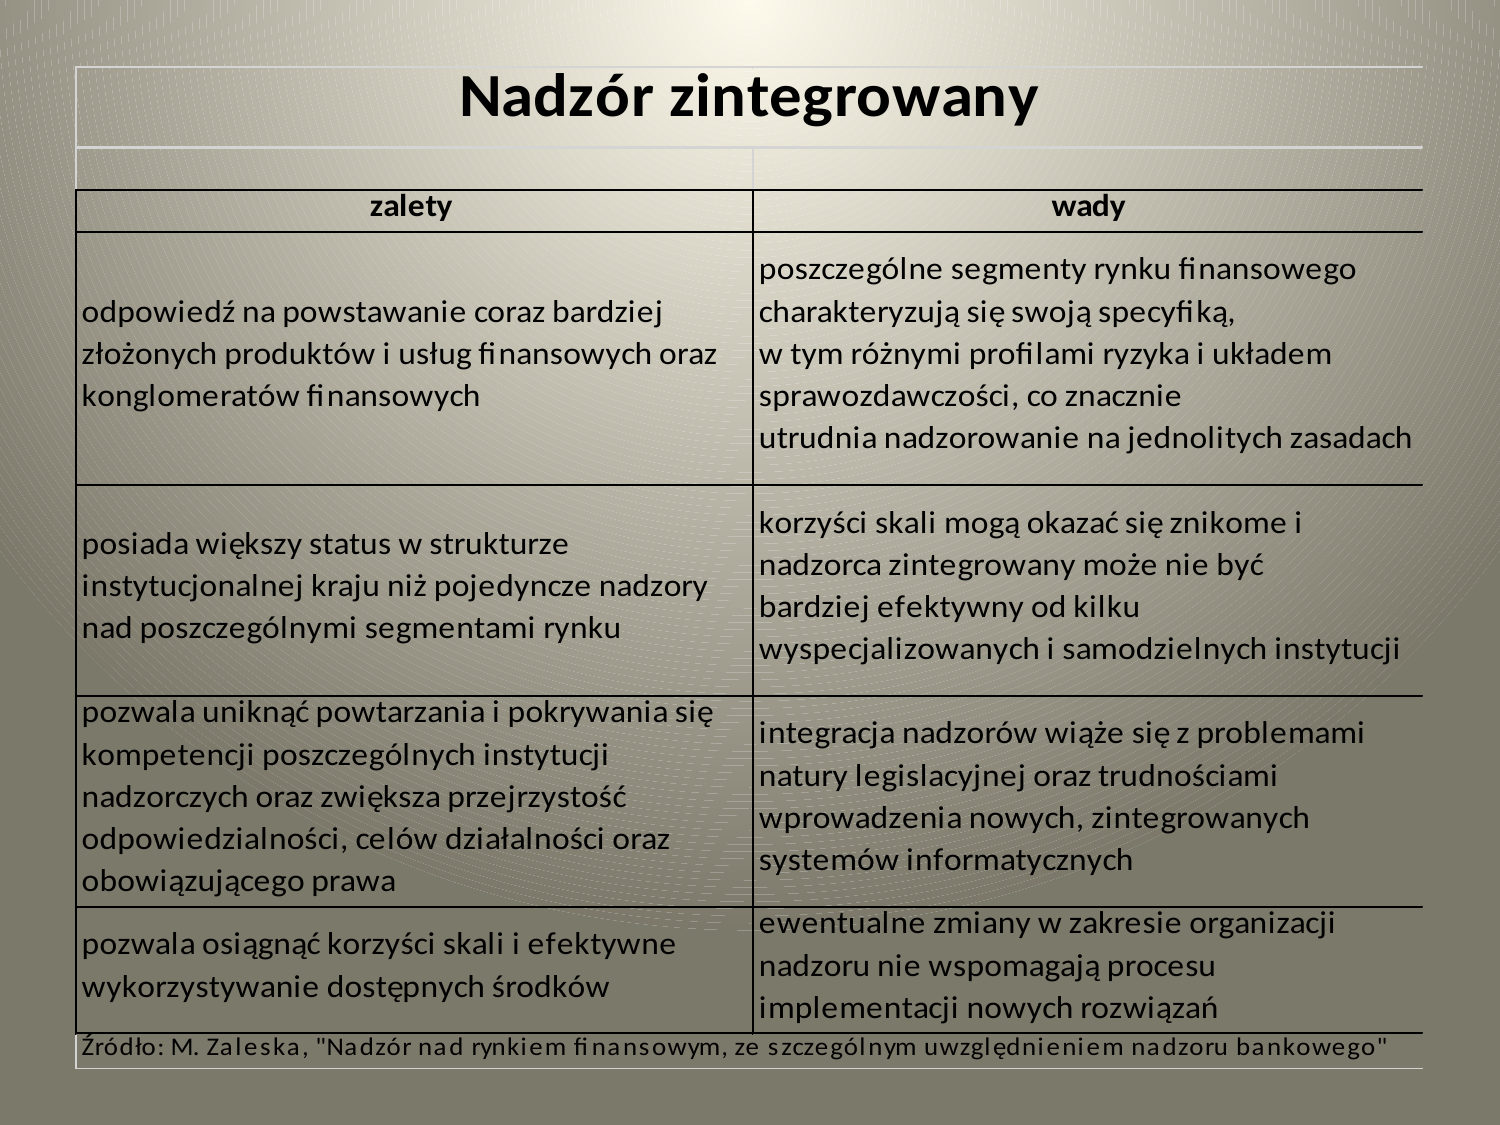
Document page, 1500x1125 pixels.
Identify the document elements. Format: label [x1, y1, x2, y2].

text_box [74, 66, 1426, 1071]
